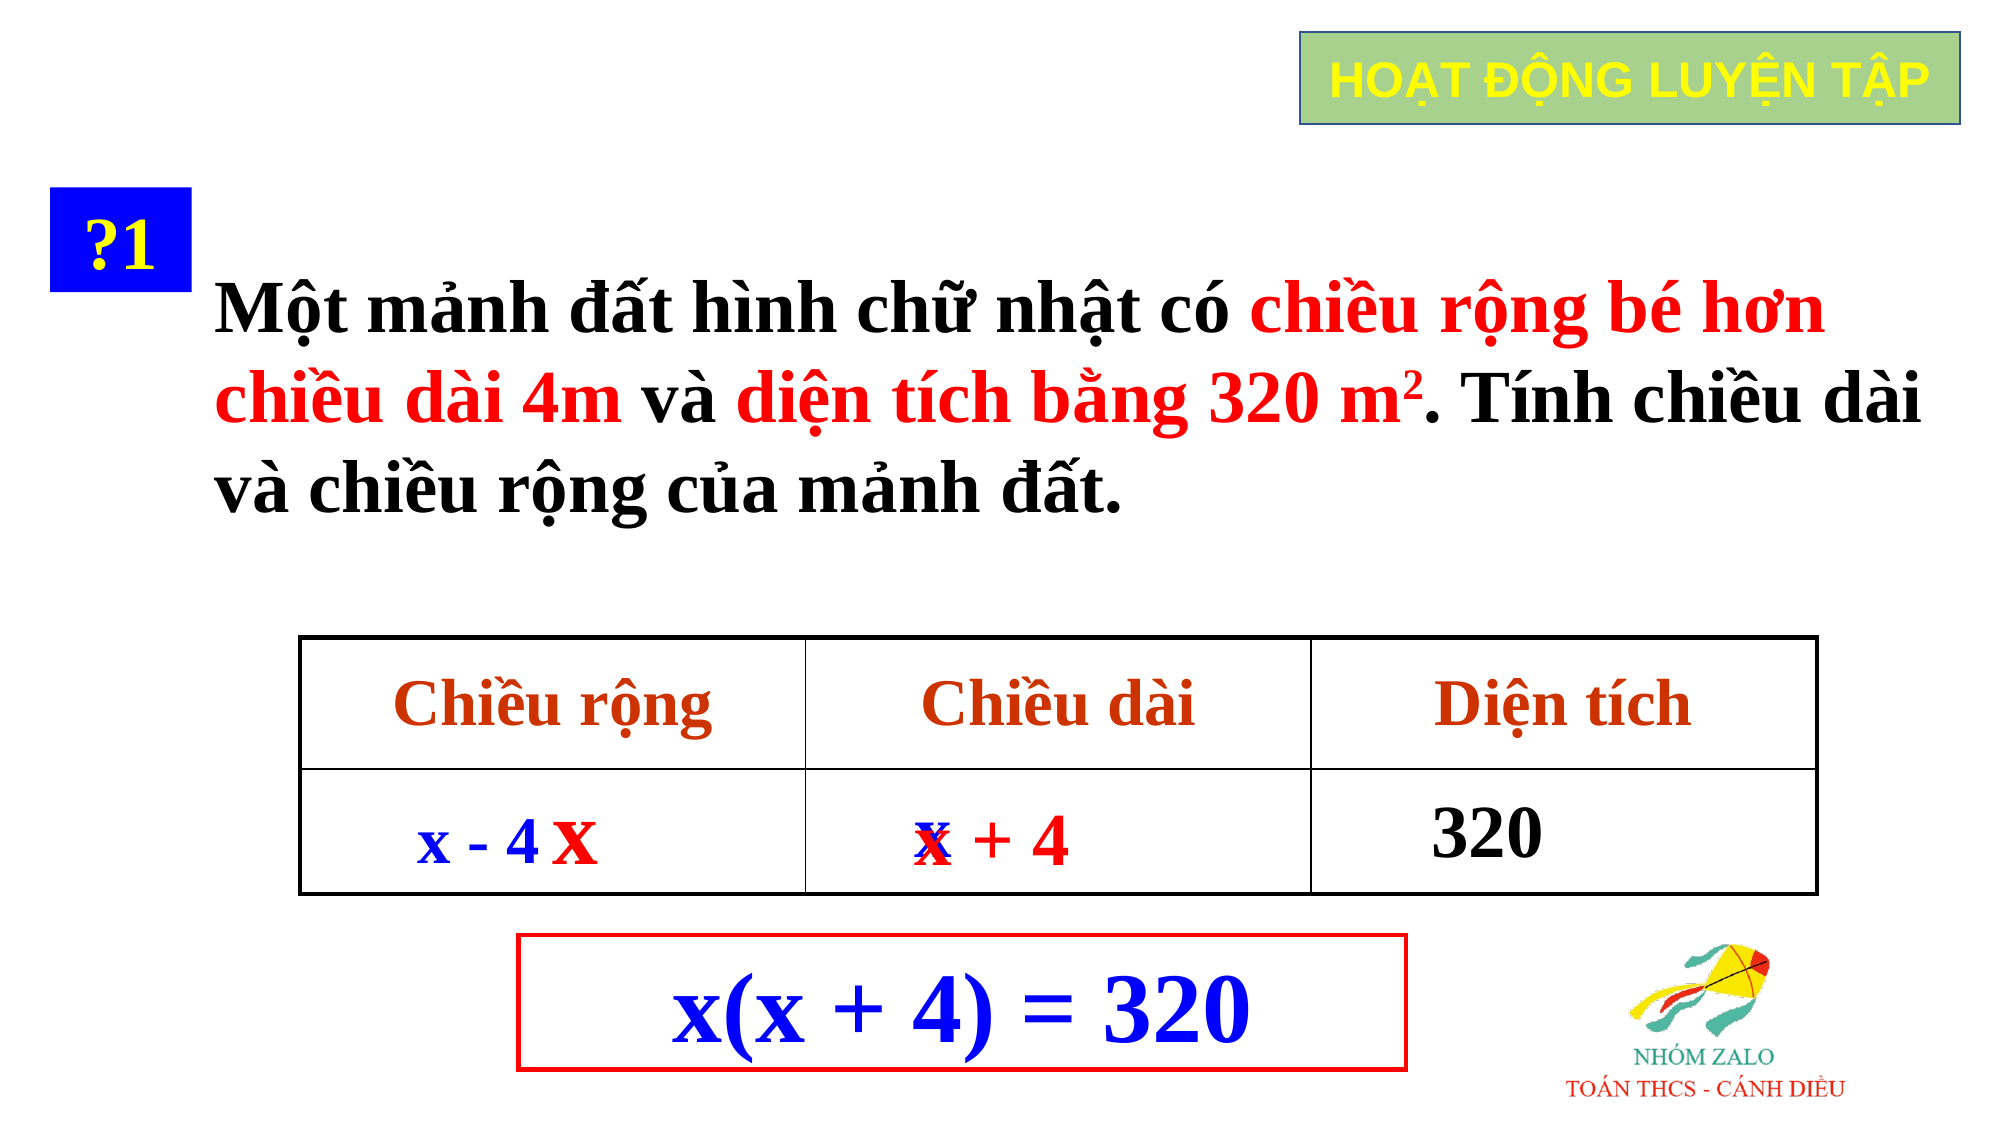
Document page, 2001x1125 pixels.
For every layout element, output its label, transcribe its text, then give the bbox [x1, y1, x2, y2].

text_box HOẠT ĐỘNG LUYỆN TẬP [1299, 31, 1961, 125]
text_box x + 4 [899, 783, 1208, 889]
picture [1543, 892, 1887, 1125]
text_box ?1 [50, 187, 192, 293]
text_box x - 4 [402, 789, 537, 884]
table_cell [1312, 770, 1815, 892]
table_header Chiều rộng [302, 640, 805, 768]
text_box 320 [1416, 774, 1750, 880]
text_box x [537, 765, 738, 890]
table_header Chiều dài [806, 640, 1310, 768]
text_box x(x + 4) = 320 [518, 934, 1407, 1070]
table_header Diện tích [1312, 640, 1815, 768]
text_box Một mảnh đất hình chữ nhật có chiều rộng bé hơn chiều dài 4m và diện tích bằng 320 m2. Tính chiều dài và chiều rộng của mảnh đất. [199, 249, 1988, 535]
text_box x [899, 774, 1234, 880]
table_cell [302, 770, 805, 892]
table_cell [806, 770, 1310, 892]
